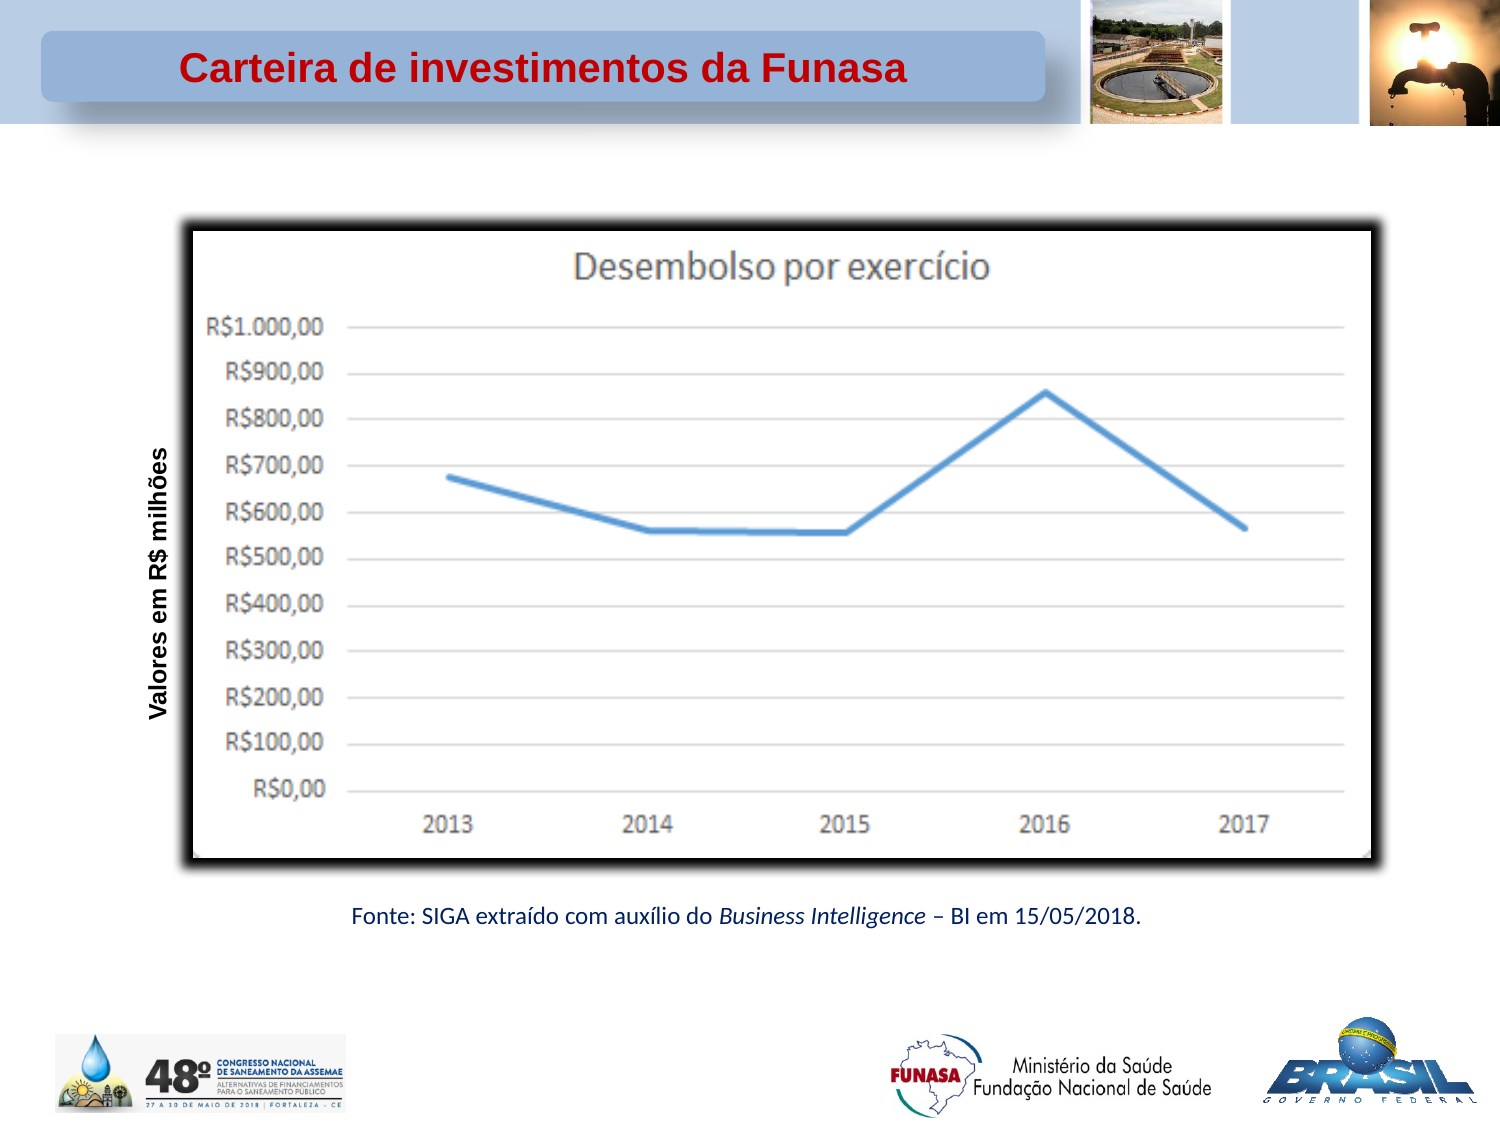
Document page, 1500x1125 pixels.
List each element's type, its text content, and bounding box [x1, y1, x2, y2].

picture [1263, 1017, 1477, 1103]
picture [55, 1034, 346, 1113]
picture [193, 231, 1371, 858]
text_box Valores em R$ milhões [134, 438, 173, 736]
picture [891, 1034, 1211, 1118]
picture [0, 0, 1500, 126]
text_box Fonte: SIGA extraído com auxílio do Business Intelligence – BI em 15/05/2018. [336, 903, 1163, 938]
text_box Carteira de investimentos da Funasa [41, 30, 1046, 102]
